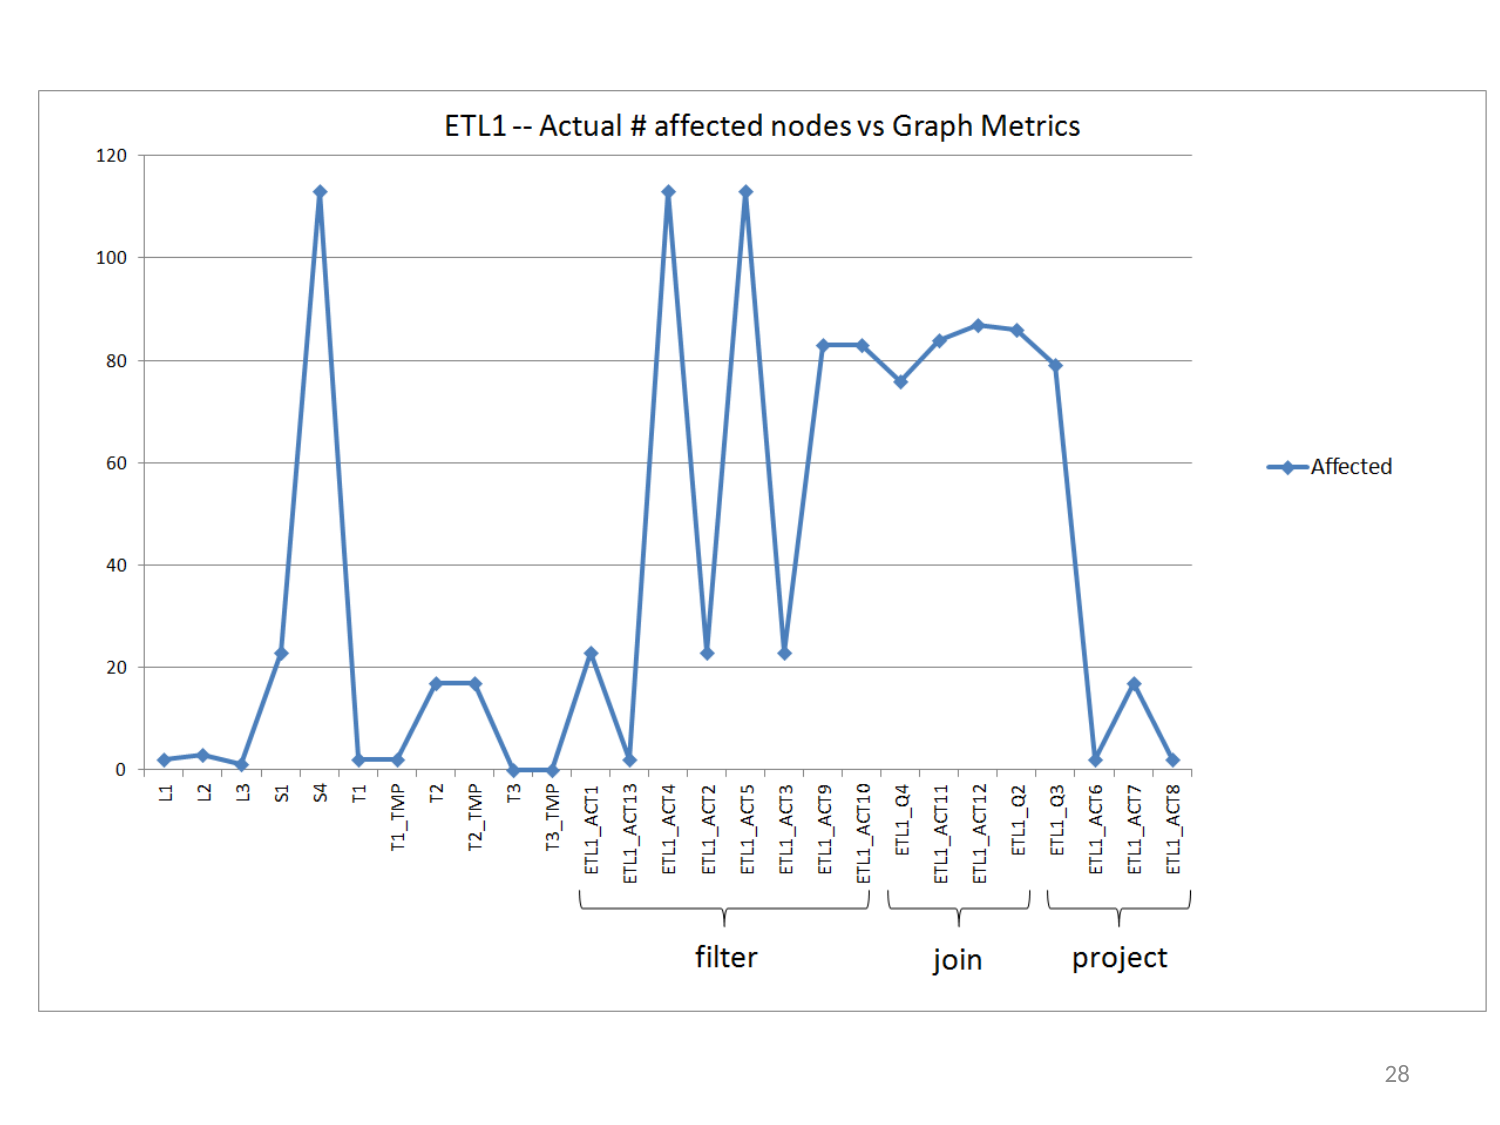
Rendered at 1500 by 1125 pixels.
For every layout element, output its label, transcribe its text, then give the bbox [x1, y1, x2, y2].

picture [37, 89, 1495, 1019]
slide_number 28 [1074, 1042, 1425, 1103]
